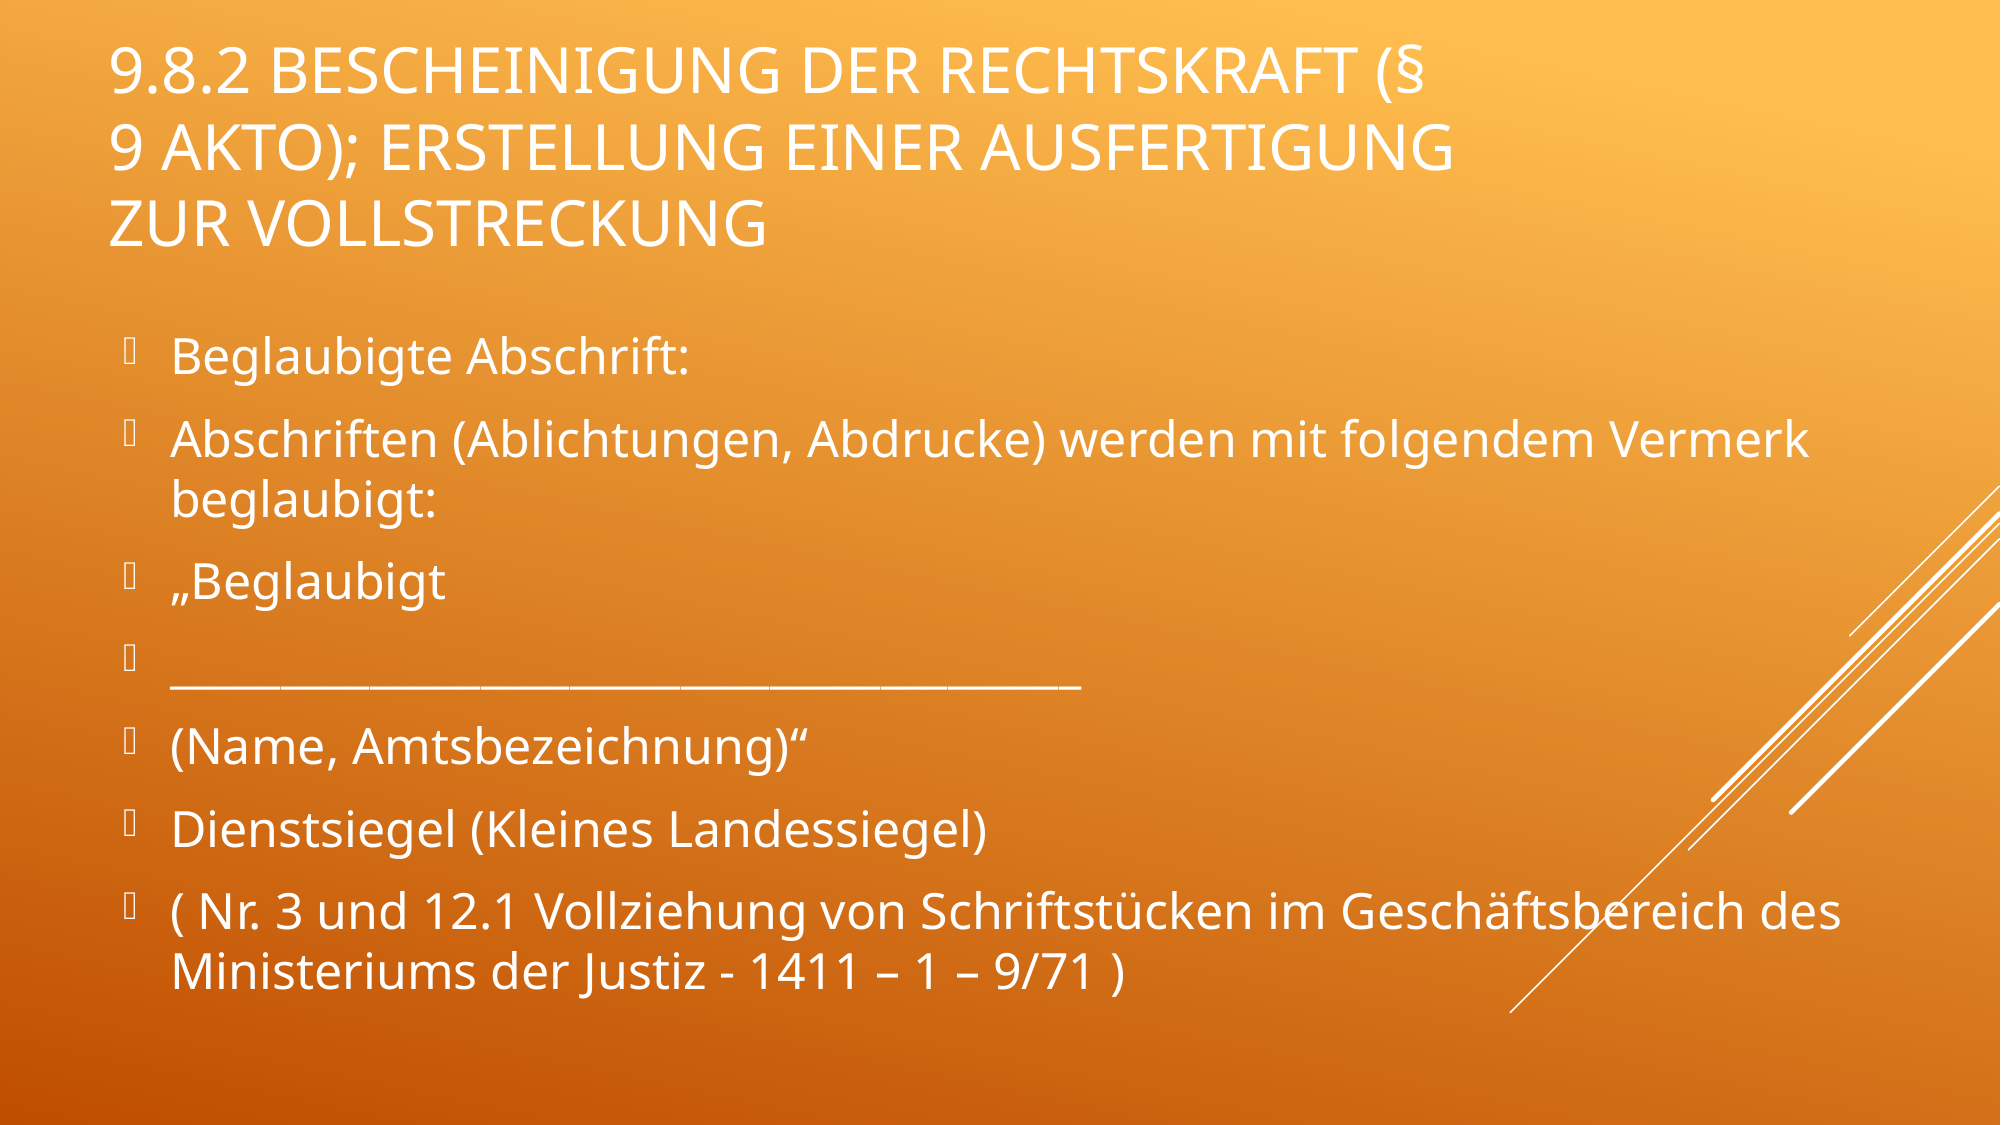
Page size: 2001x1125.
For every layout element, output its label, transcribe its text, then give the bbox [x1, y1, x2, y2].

title 9.8.2 Bescheinigung der Rechtskraft (§ 9 AktO); Erstellung einer Ausfertigung zur Vollstreckung [93, 21, 1494, 269]
list Beglaubigte Abschrift: Abschriften (Ablichtungen, Abdrucke) werden mit folgendem Vermerk beglaubigt: „Beglaubigt _________________________________________ (Name, Amtsbezeichnung)“ Dienstsiegel (Kleines Landessiegel) ( Nr. 3 und 12.1 Vollziehung von Schriftstücken im Geschäftsbereich des Ministeriums der Justiz - 1411 – 1 – 9/71 ) [108, 293, 1859, 1103]
